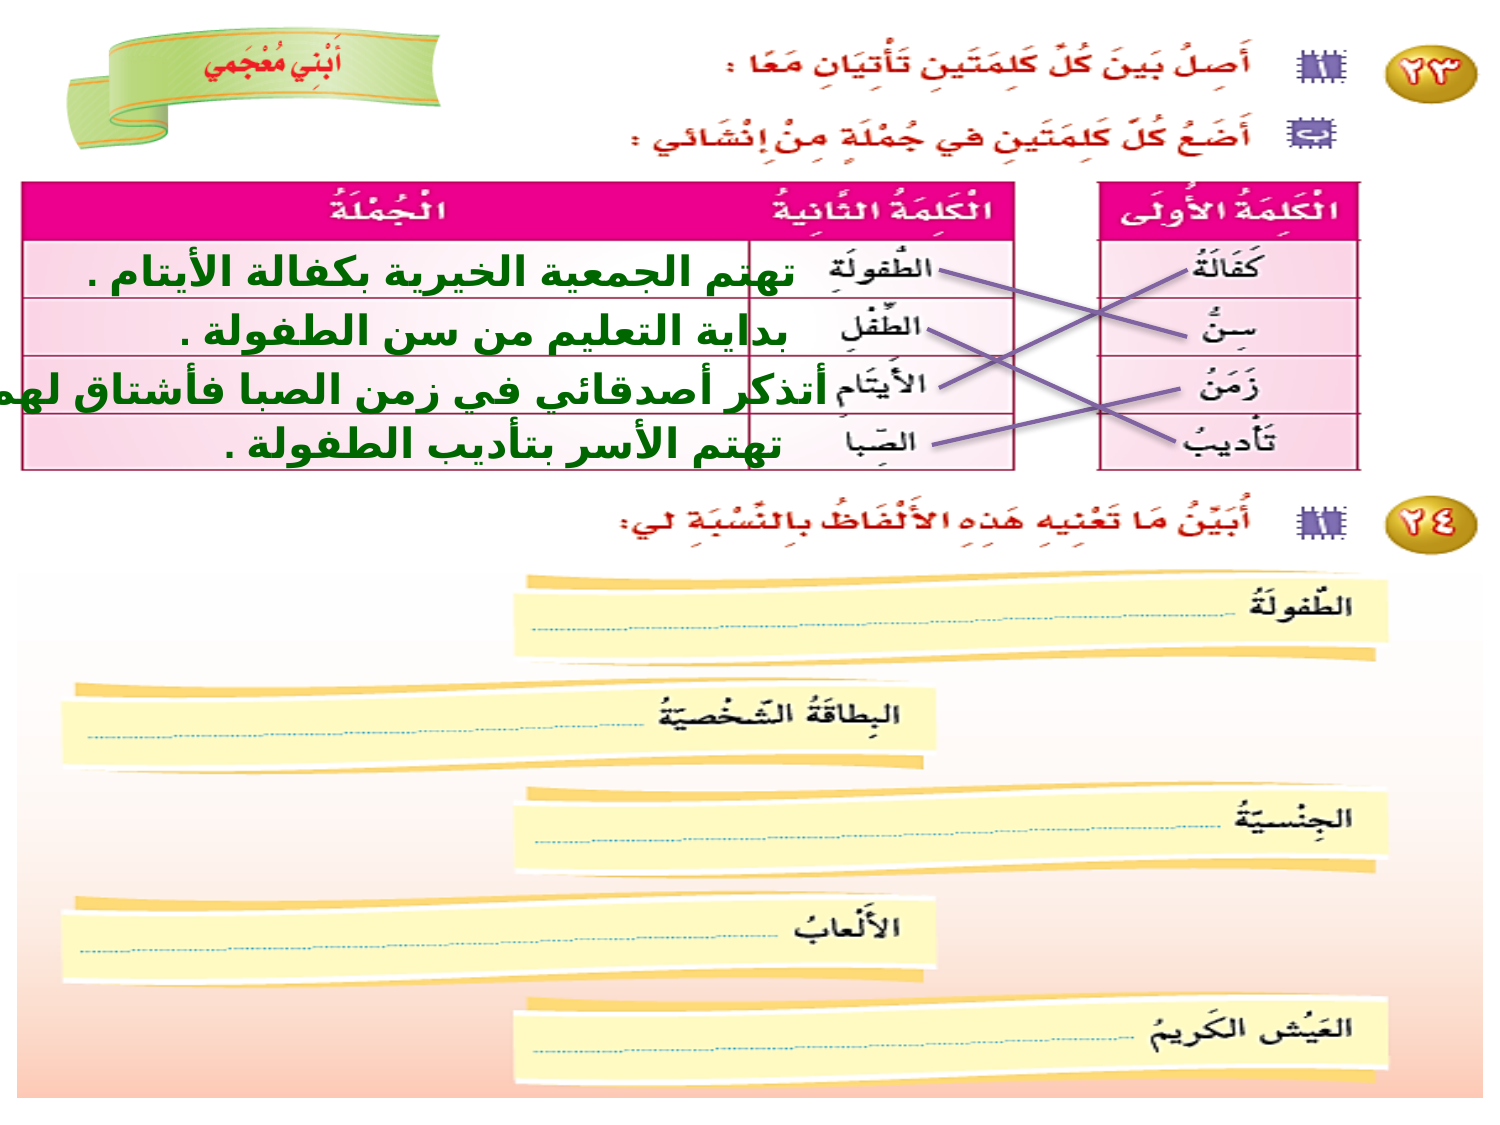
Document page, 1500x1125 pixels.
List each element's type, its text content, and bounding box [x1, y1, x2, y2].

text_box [926, 328, 1176, 442]
text_box أتذكر أصدقائي في زمن الصبا فأشتاق لهم . [0, 355, 12, 420]
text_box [1182, 343, 1188, 389]
picture [17, 22, 1483, 1098]
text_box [938, 269, 1188, 338]
